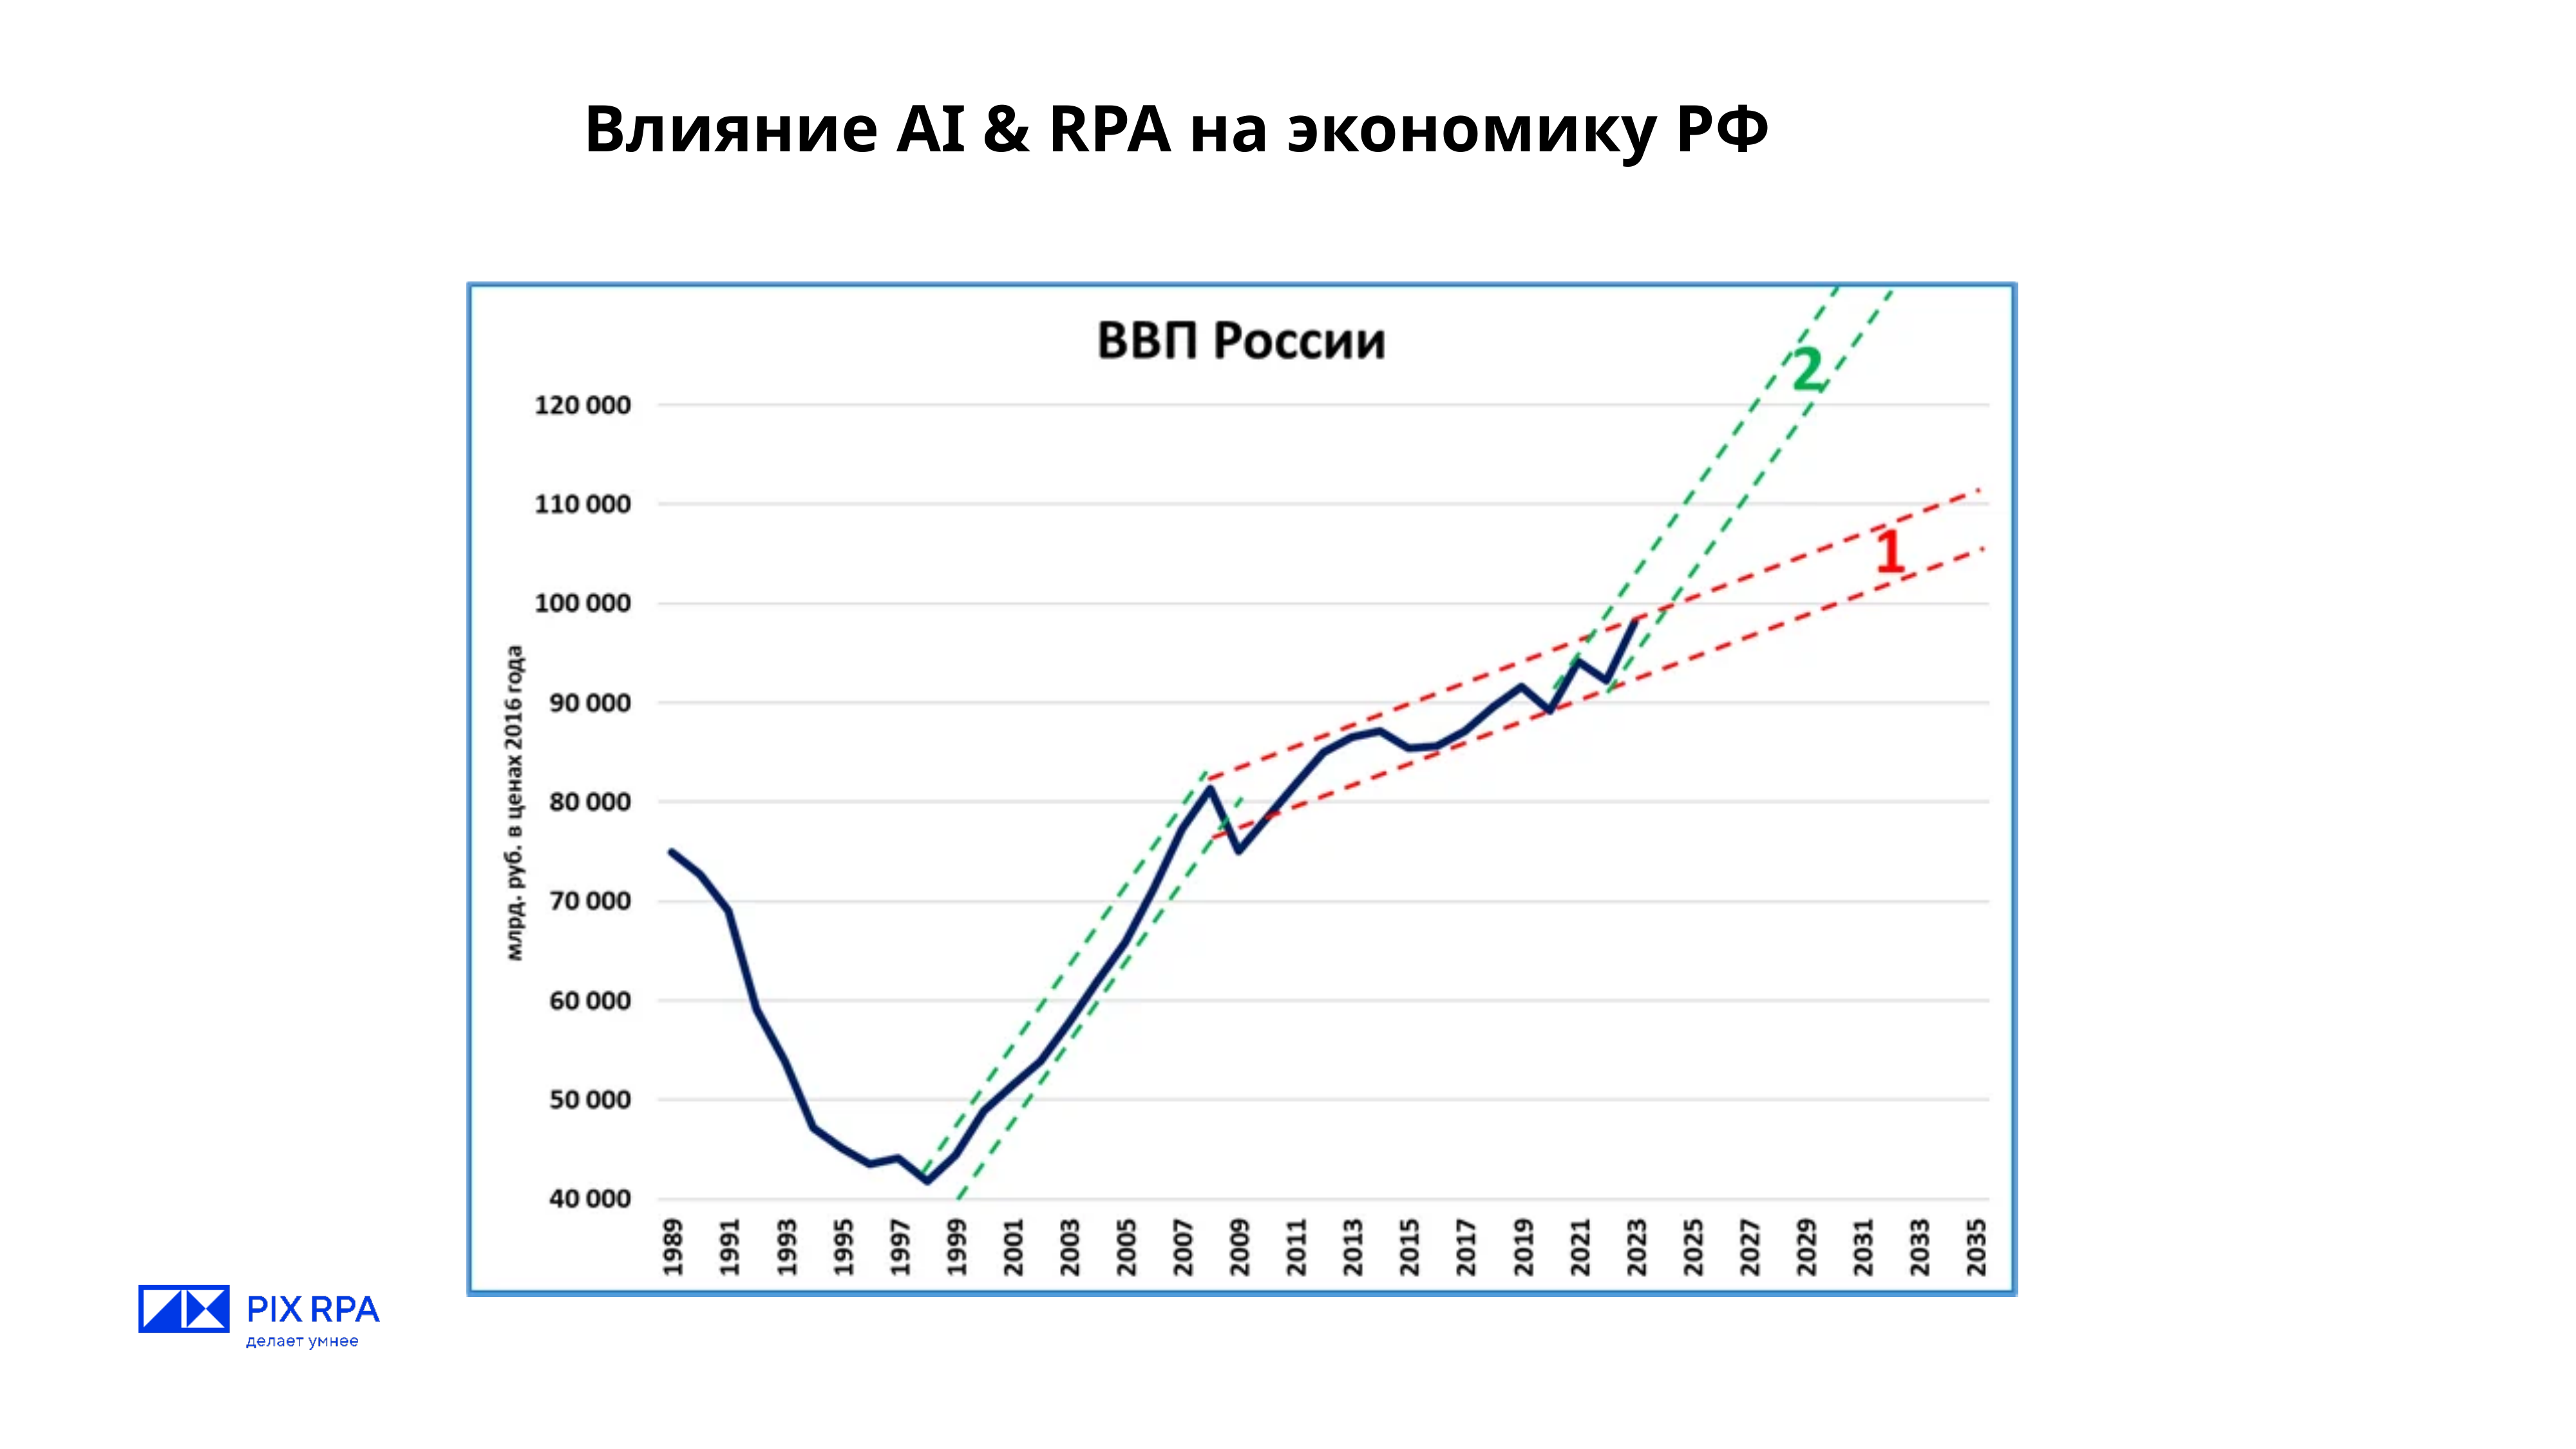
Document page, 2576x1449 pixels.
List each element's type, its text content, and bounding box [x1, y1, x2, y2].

picture [138, 1285, 380, 1350]
title Влияние AI & RPA на экономику РФ [137, 91, 2201, 265]
picture [466, 281, 2018, 1297]
